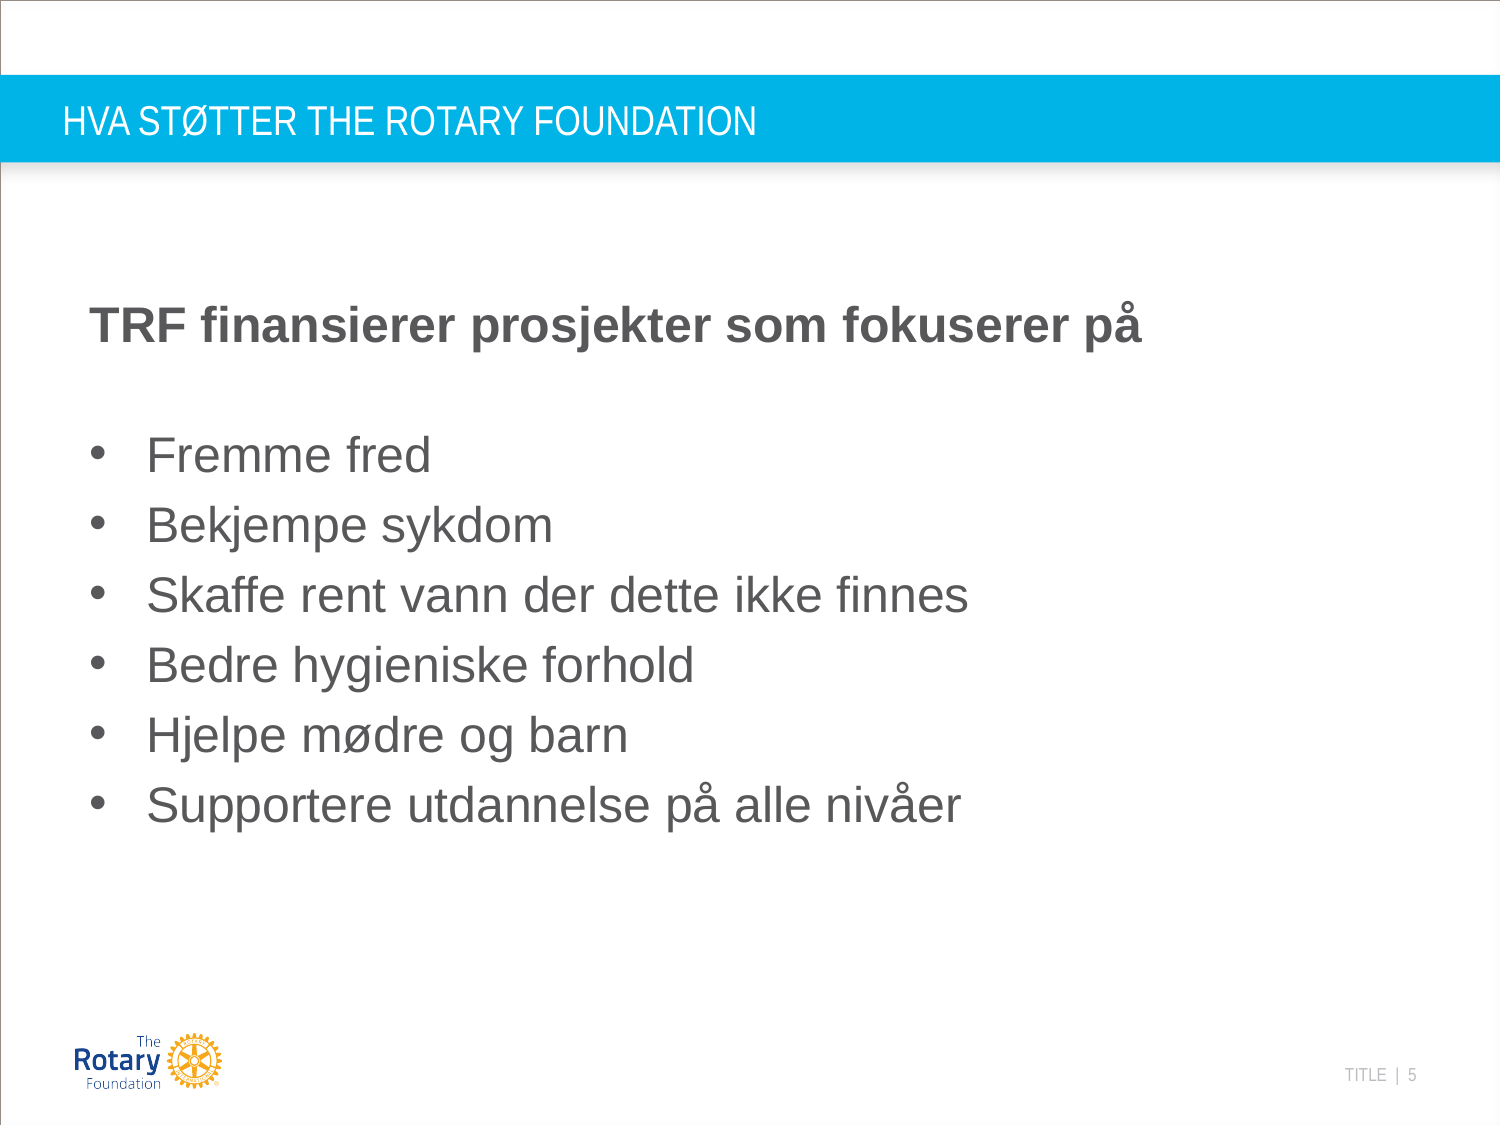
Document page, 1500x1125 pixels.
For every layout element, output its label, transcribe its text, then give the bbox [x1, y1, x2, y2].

picture [75, 1033, 222, 1089]
title HVA STØTTER THE ROTARY FOUNDATION [62, 75, 1500, 163]
list TRF finansierer prosjekter som fokuserer på Fremme fred Bekjempe sykdom Skaffe rent vann der dette ikke finnes Bedre hygieniske forhold Hjelpe mødre og barn Supportere utdannelse på alle nivåer [75, 200, 1425, 943]
